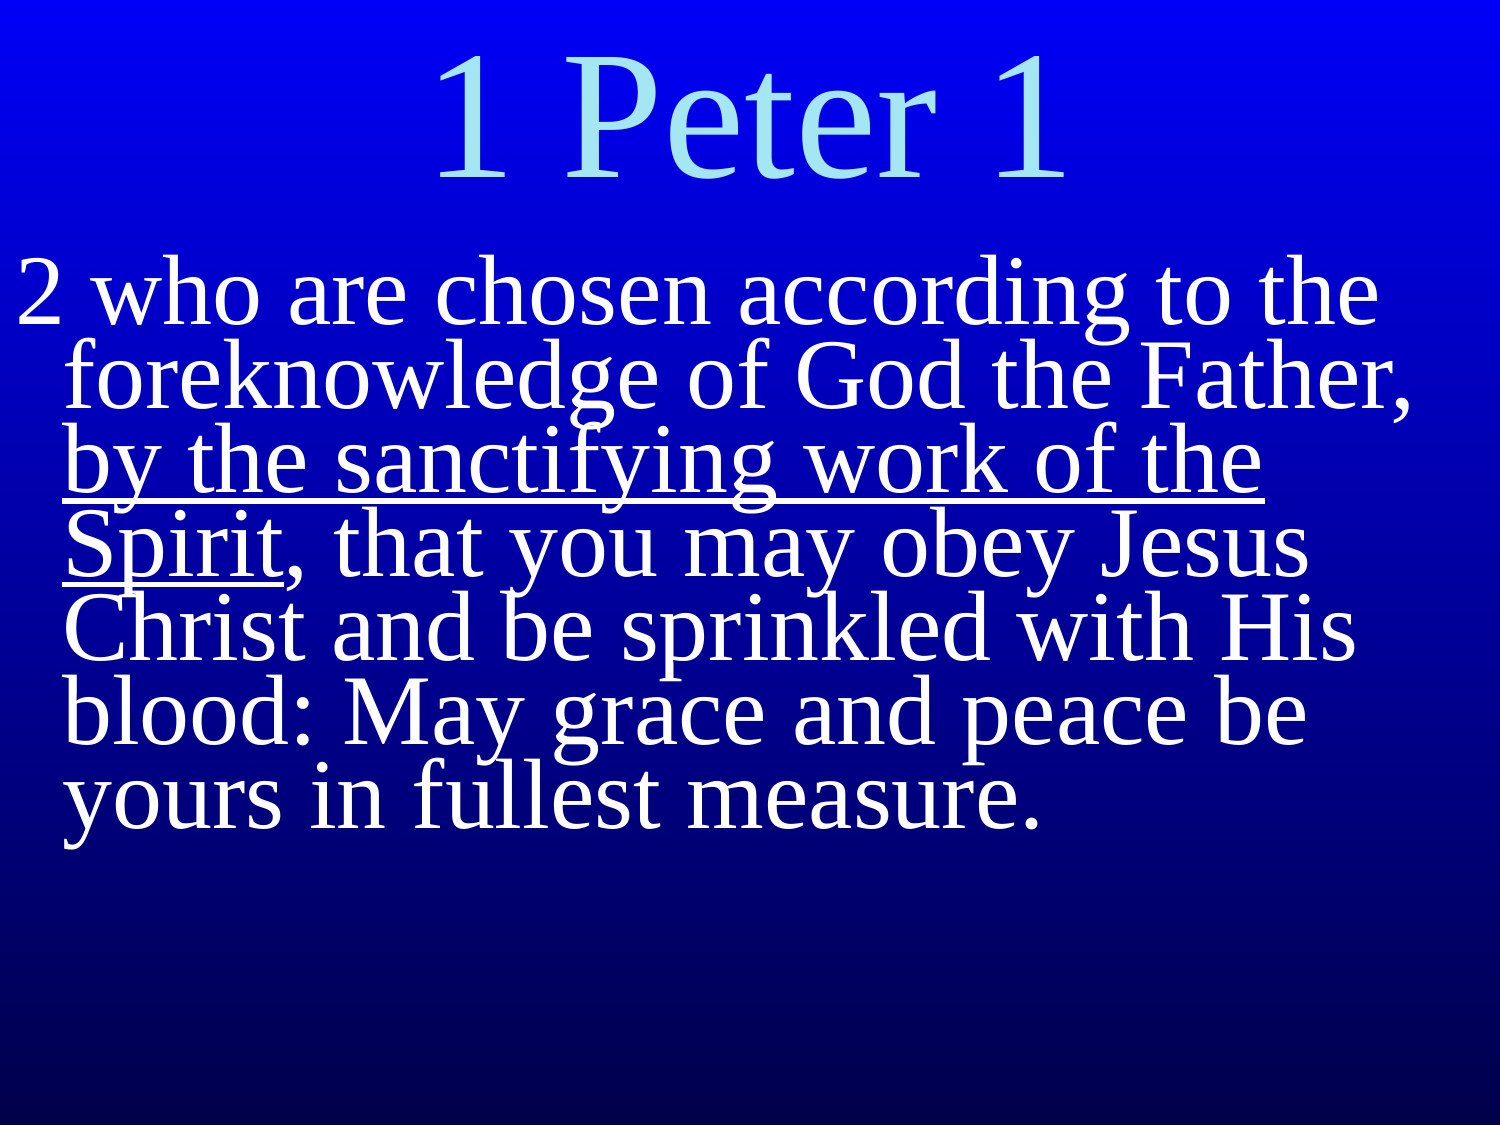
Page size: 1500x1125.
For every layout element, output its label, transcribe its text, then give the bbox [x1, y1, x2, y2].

list 2 who are chosen according to the foreknowledge of God the Father, by the sanctifying work of the Spirit, that you may obey Jesus Christ and be sprinkled with His blood: May grace and peace be yours in fullest measure. [0, 249, 1500, 1051]
title 1 Peter 1 [0, 0, 1500, 249]
